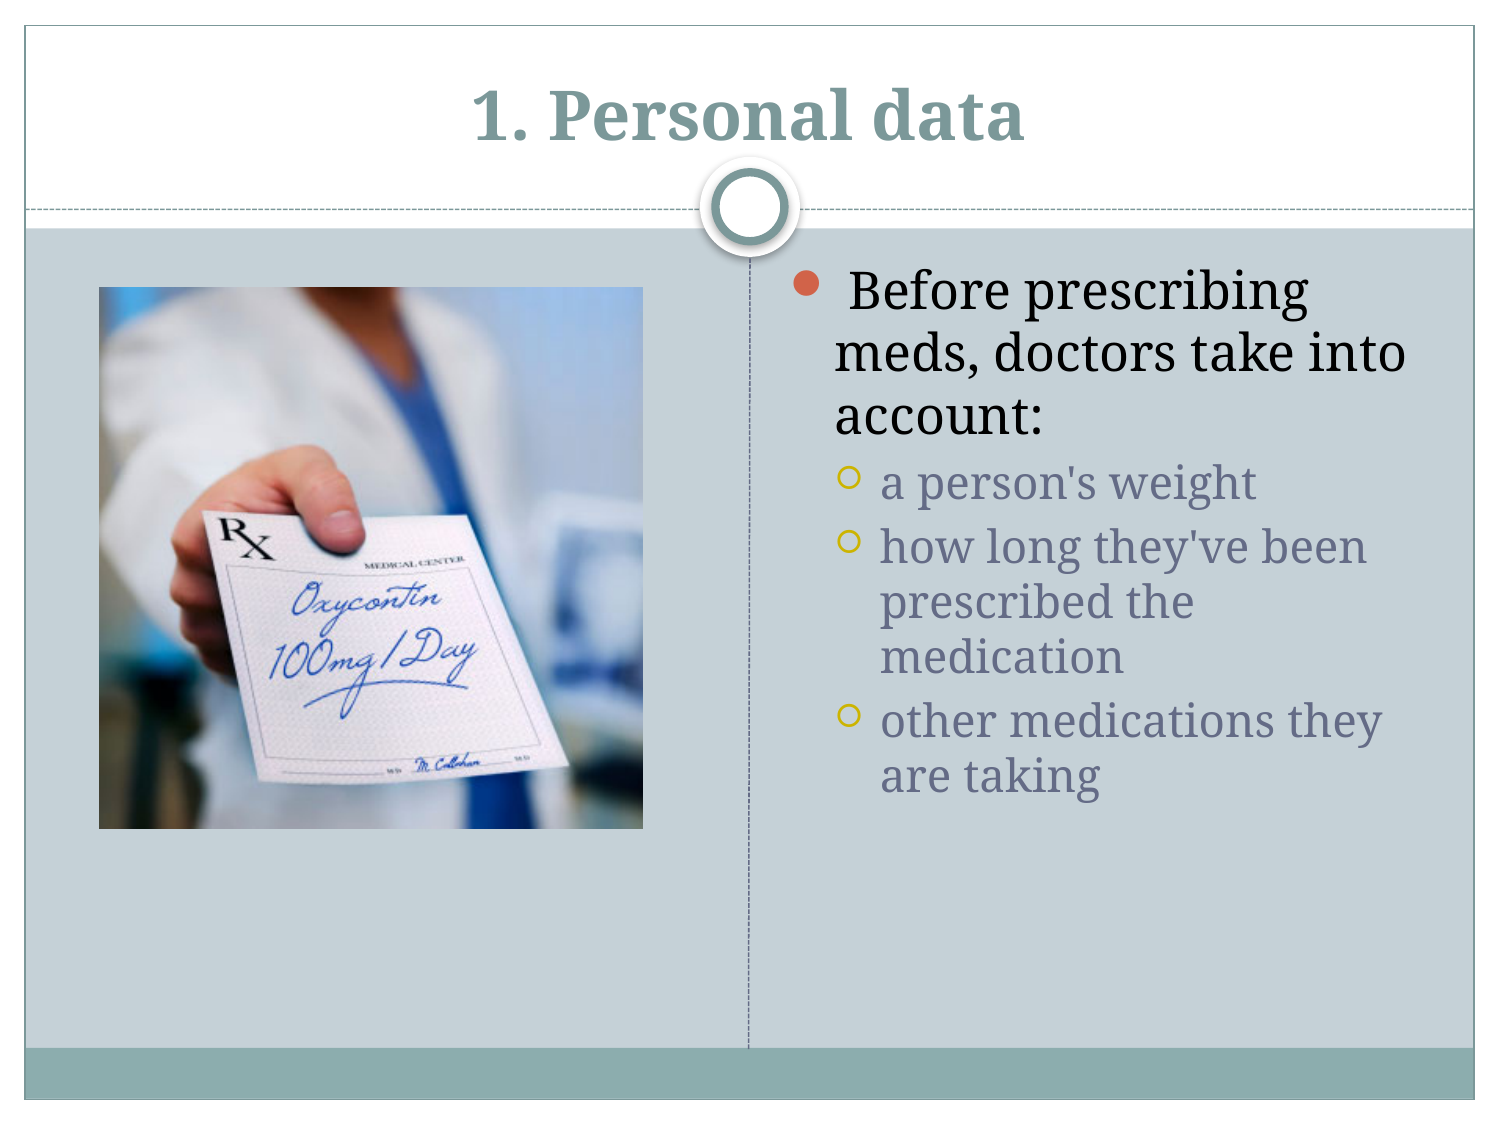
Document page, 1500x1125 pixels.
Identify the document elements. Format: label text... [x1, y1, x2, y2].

list Before prescribing meds, doctors take into account: a person's weight how long they've been prescribed the medication other medications they are taking [774, 249, 1438, 1018]
picture [99, 287, 643, 829]
title 1. Personal data [49, 37, 1450, 162]
